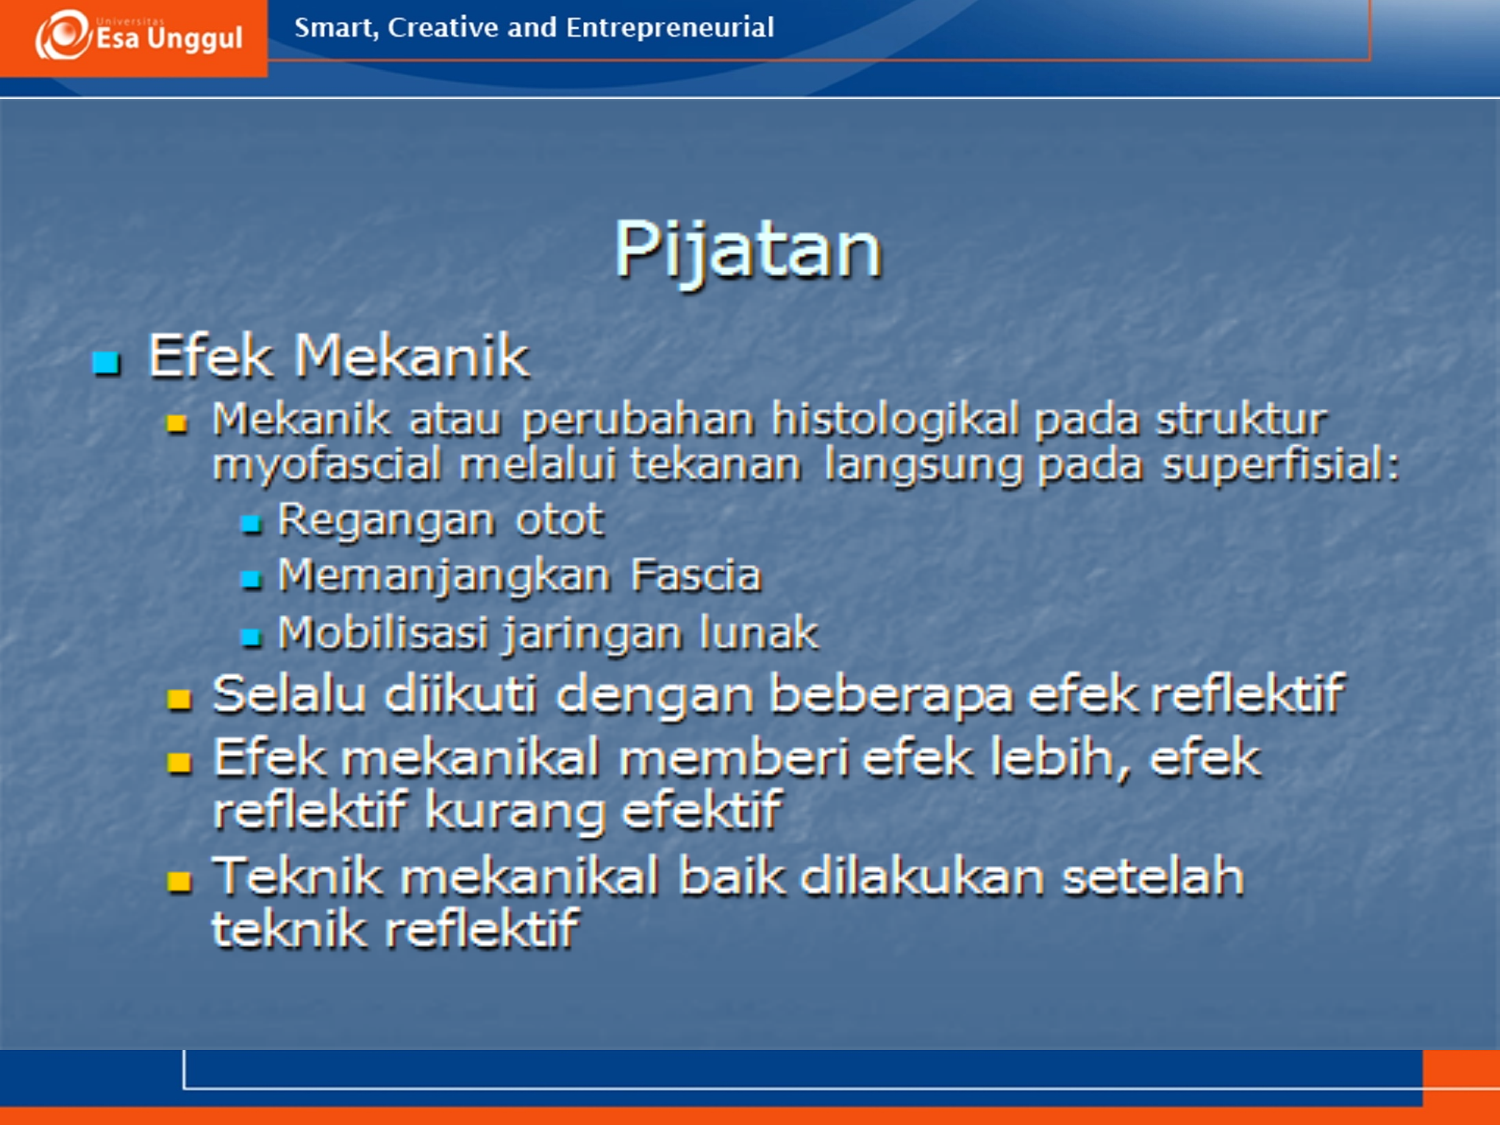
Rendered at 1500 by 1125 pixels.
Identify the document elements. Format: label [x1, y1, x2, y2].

picture [0, 0, 1500, 99]
picture [0, 1051, 1500, 1125]
list [0, 99, 1500, 1051]
